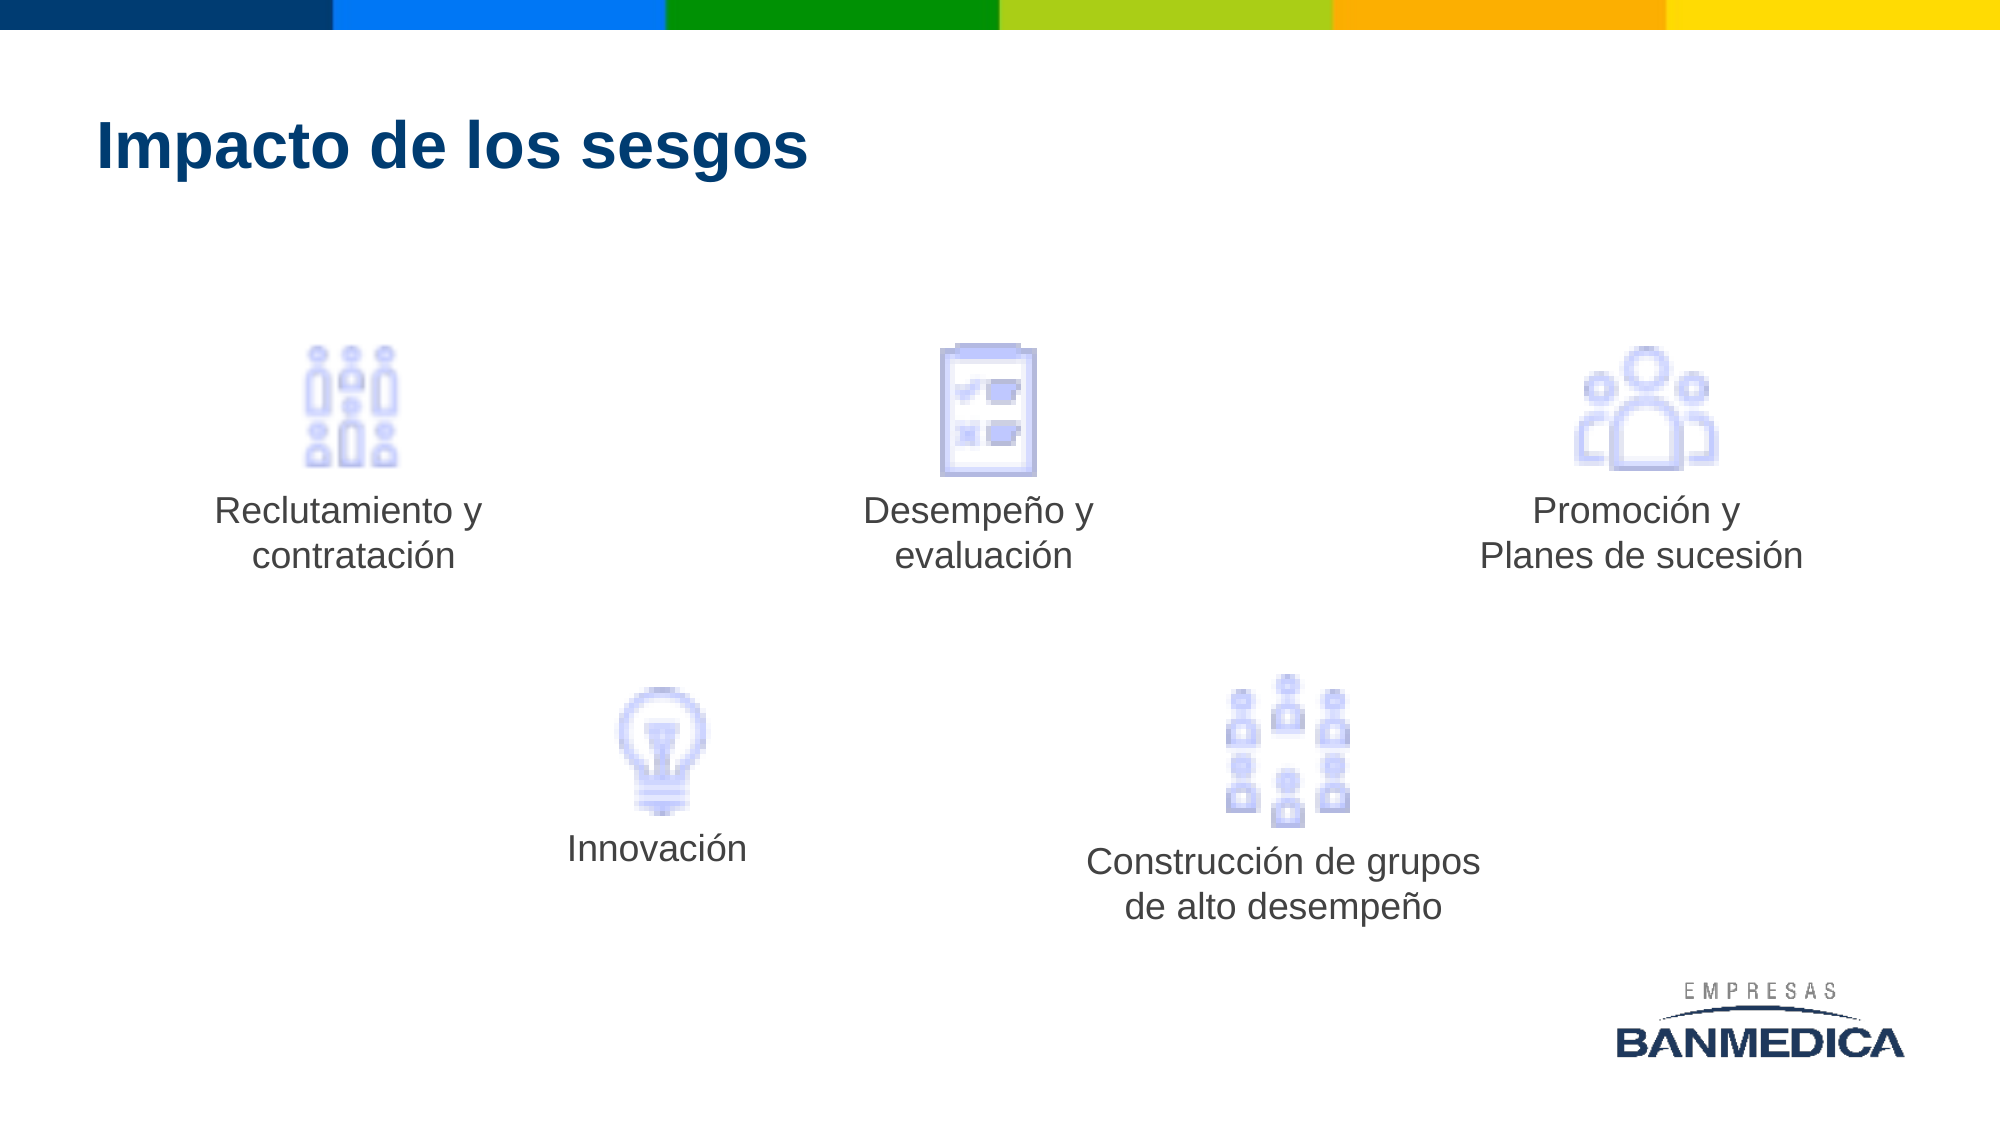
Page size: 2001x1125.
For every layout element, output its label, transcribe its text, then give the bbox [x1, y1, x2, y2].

picture [0, 0, 2000, 30]
picture [894, 318, 1074, 498]
picture [1606, 960, 1916, 1080]
text_box Construcción de grupos de alto desempeño [983, 837, 1584, 928]
text_box Desempeño y evaluación [683, 486, 1284, 577]
text_box Impacto de los sesgos [88, 103, 1364, 191]
text_box Reclutamiento y contratación [53, 486, 654, 577]
picture [279, 335, 418, 473]
picture [1554, 317, 1729, 491]
picture [1197, 660, 1370, 834]
picture [567, 657, 747, 837]
text_box Innovación [357, 823, 958, 869]
text_box Promoción y Planes de sucesión [1341, 486, 1942, 577]
